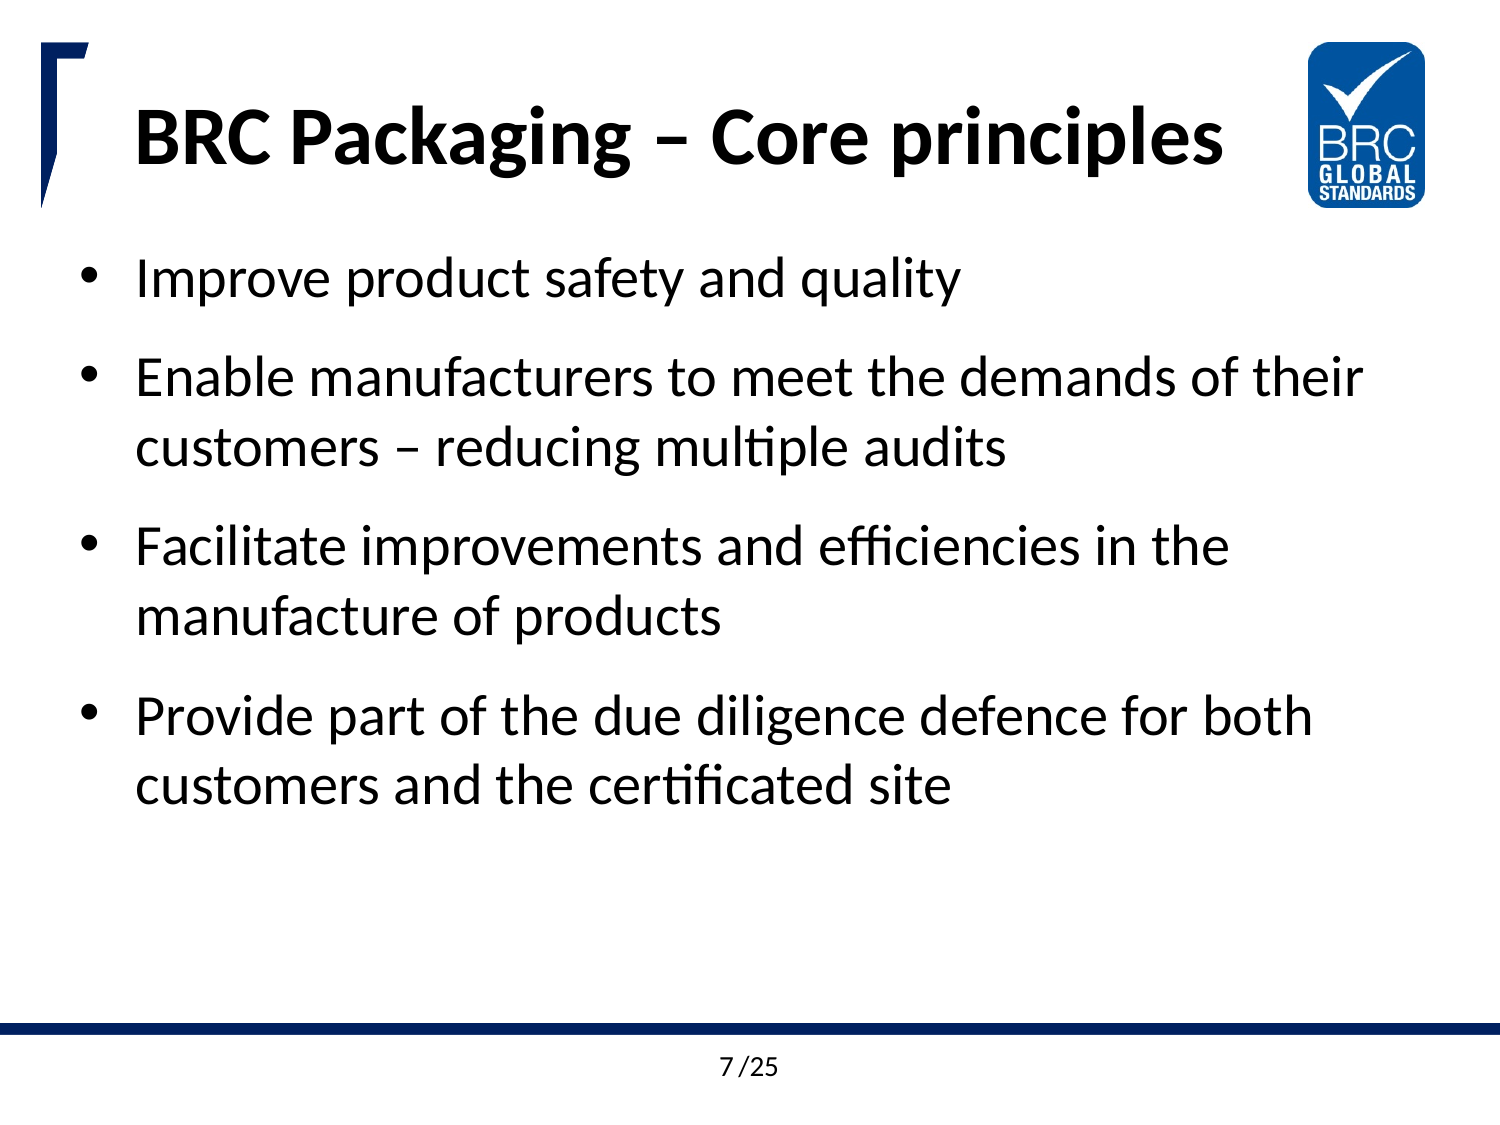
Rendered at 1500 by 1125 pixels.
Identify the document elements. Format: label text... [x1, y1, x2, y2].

list Improve product safety and quality Enable manufacturers to meet the demands of their customers – reducing multiple audits Facilitate improvements and efficiencies in the manufacture of products Provide part of the due diligence defence for both customers and the certificated site [64, 231, 1436, 988]
title BRC Packaging – Core principles [64, 54, 1296, 208]
footer /25 [738, 1046, 1093, 1125]
picture [1308, 42, 1425, 208]
slide_number 7 [383, 1046, 734, 1125]
